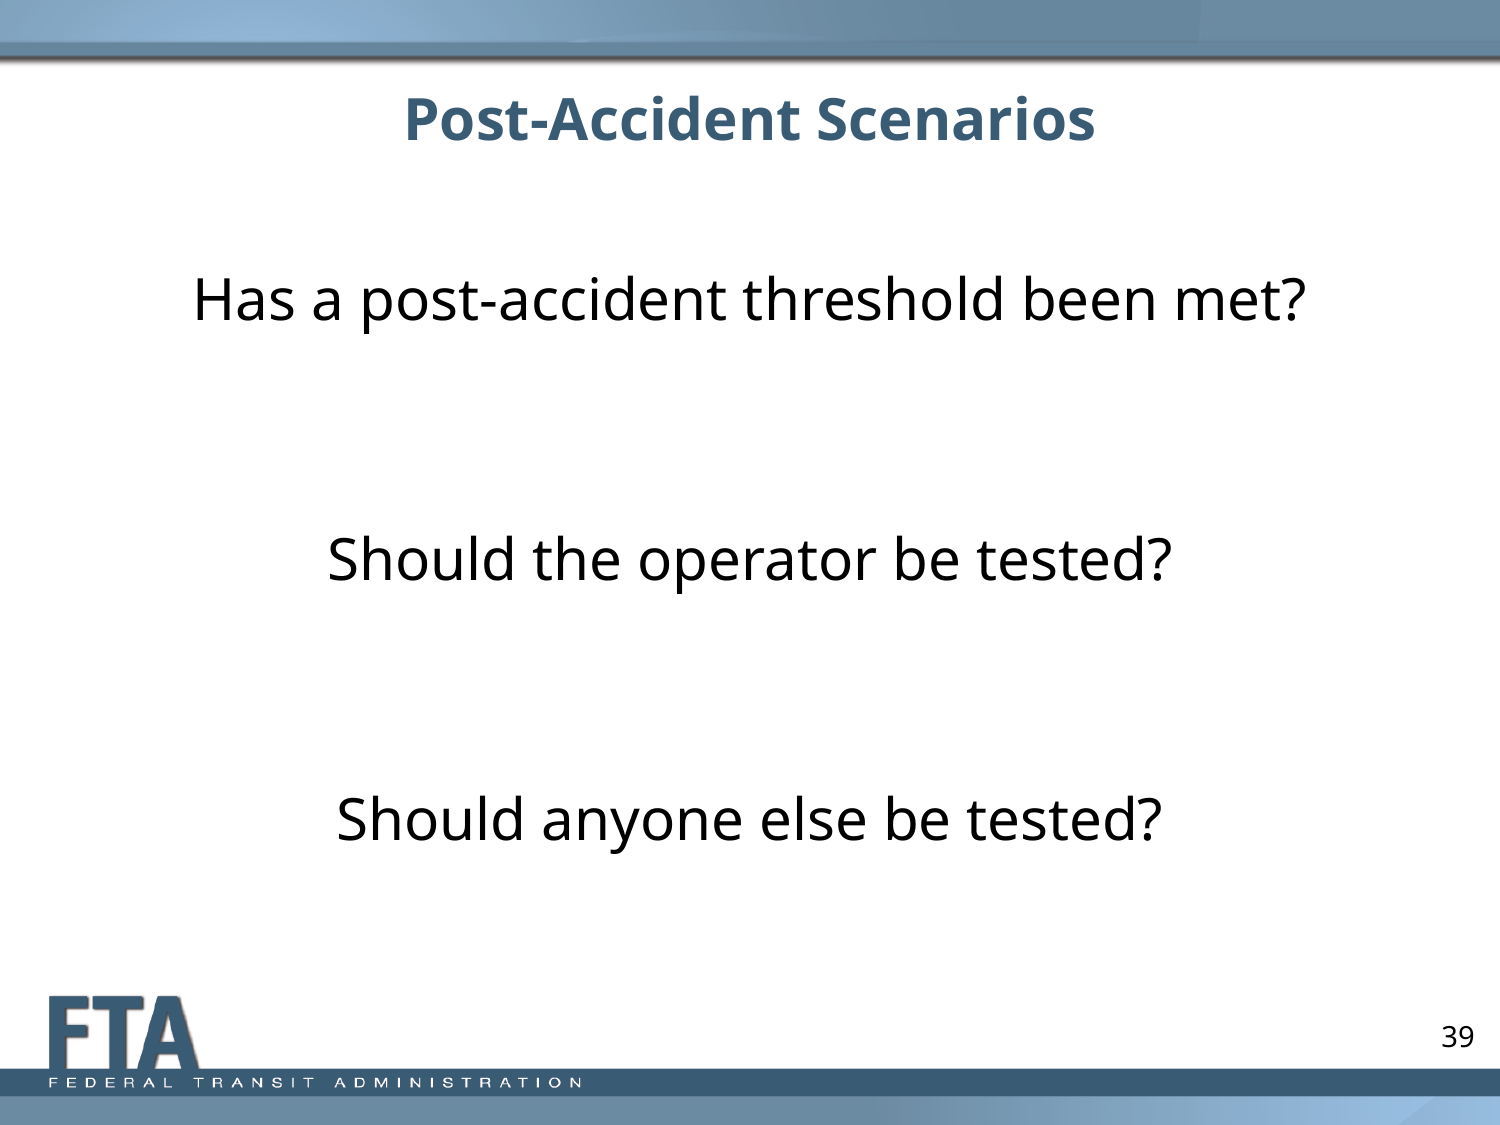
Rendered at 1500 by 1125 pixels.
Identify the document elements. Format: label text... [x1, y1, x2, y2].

title Post-Accident Scenarios [74, 36, 1426, 199]
picture [0, 0, 1500, 75]
list Has a post-accident threshold been met? Should the operator be tested? Should anyone else be tested? [74, 254, 1426, 998]
picture [0, 992, 1500, 1125]
